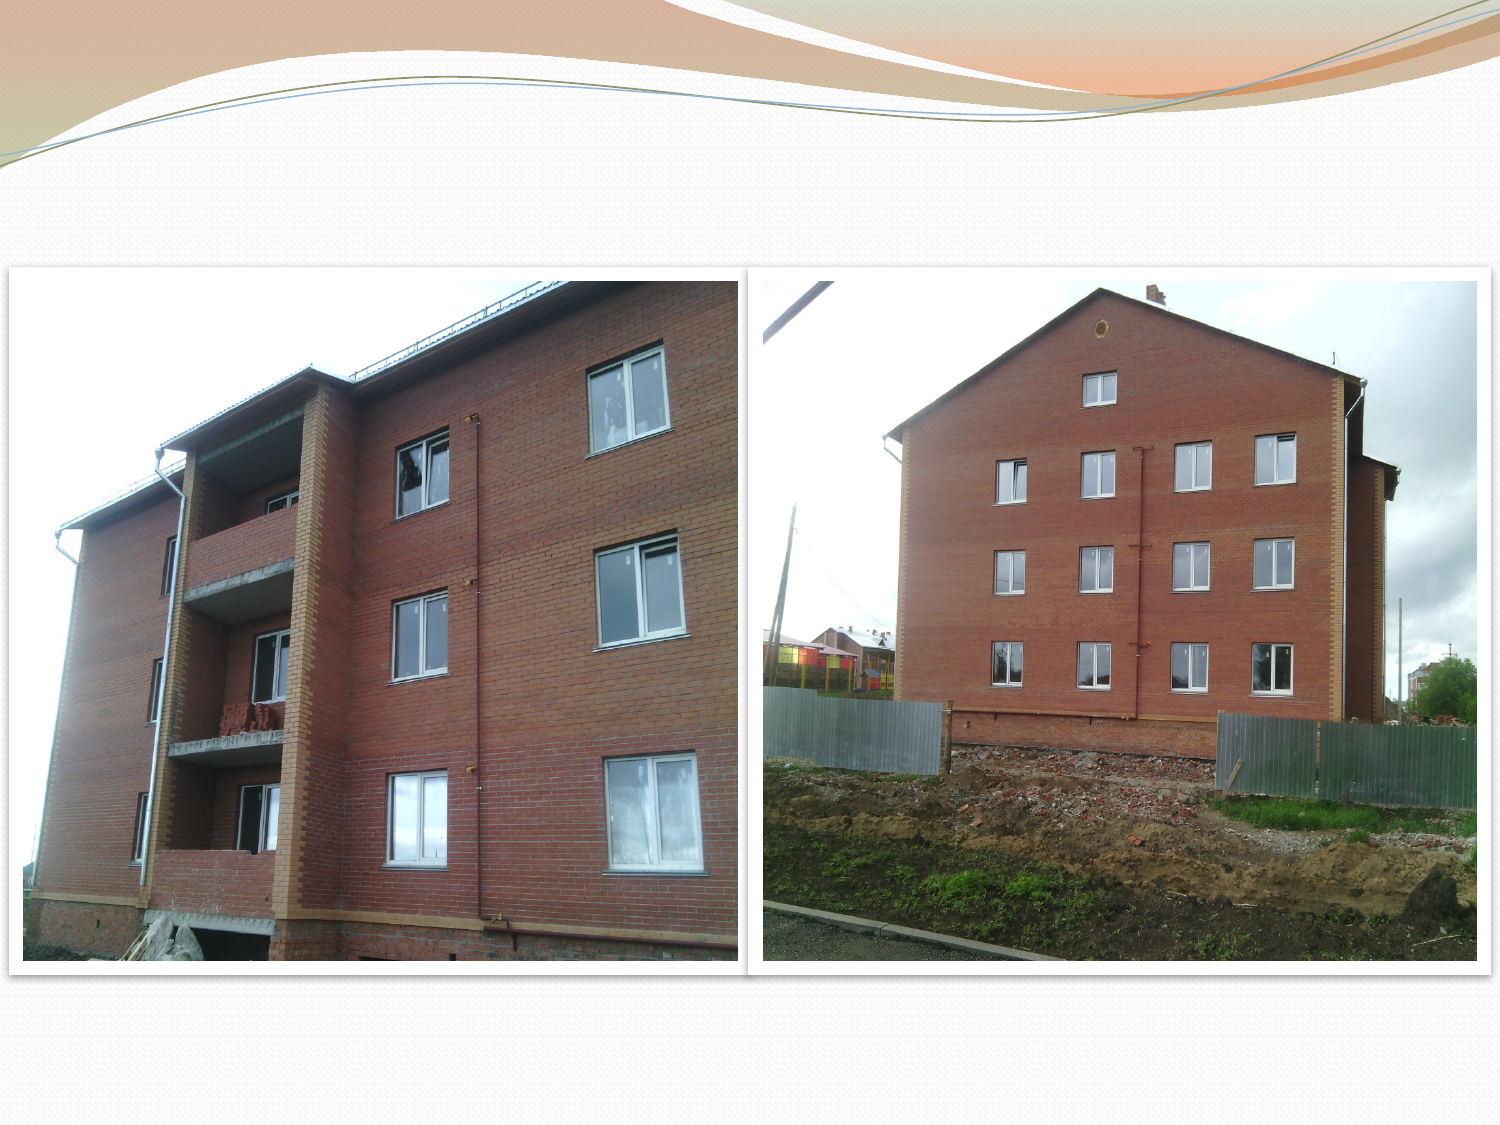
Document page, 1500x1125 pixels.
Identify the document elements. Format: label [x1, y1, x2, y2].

list [762, 280, 1477, 962]
list [23, 280, 738, 962]
